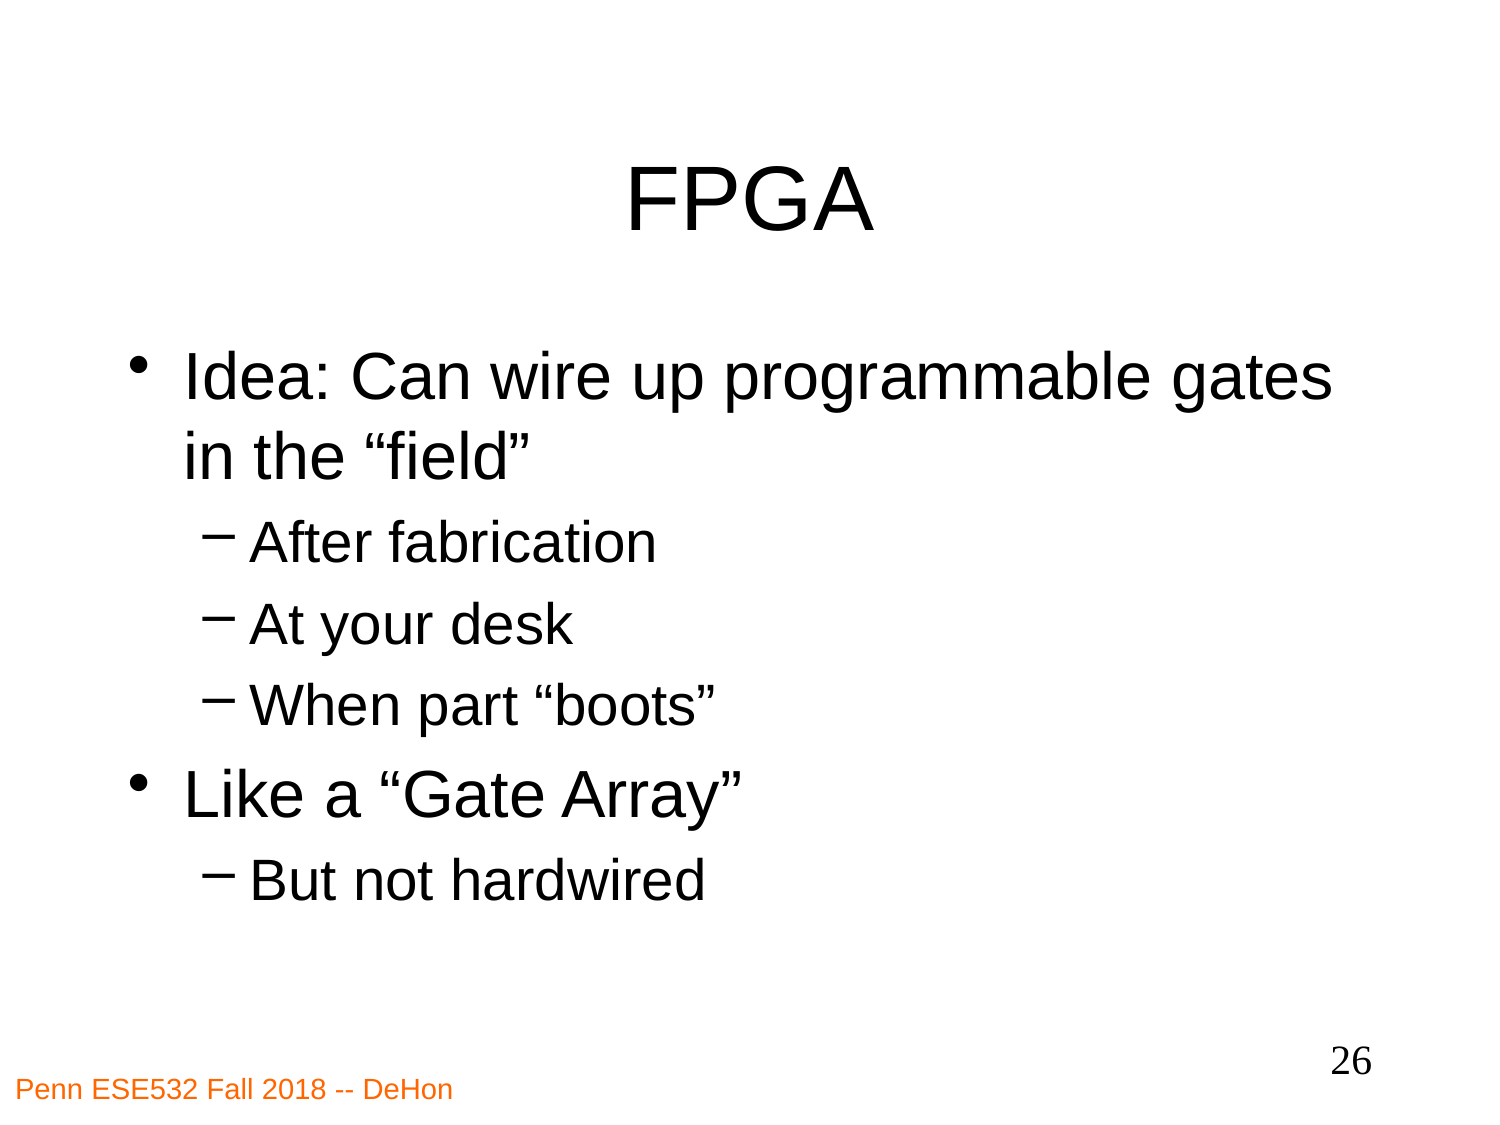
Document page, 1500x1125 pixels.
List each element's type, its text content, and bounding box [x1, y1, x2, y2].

title FPGA [112, 99, 1388, 288]
slide_number 26 [1074, 1024, 1388, 1101]
list Idea: Can wire up programmable gates in the “field” After fabrication At your desk When part “boots” Like a “Gate Array” But not hardwired [112, 324, 1388, 1001]
slide_number Penn ESE532 Fall 2018 -- DeHon [0, 1062, 688, 1125]
